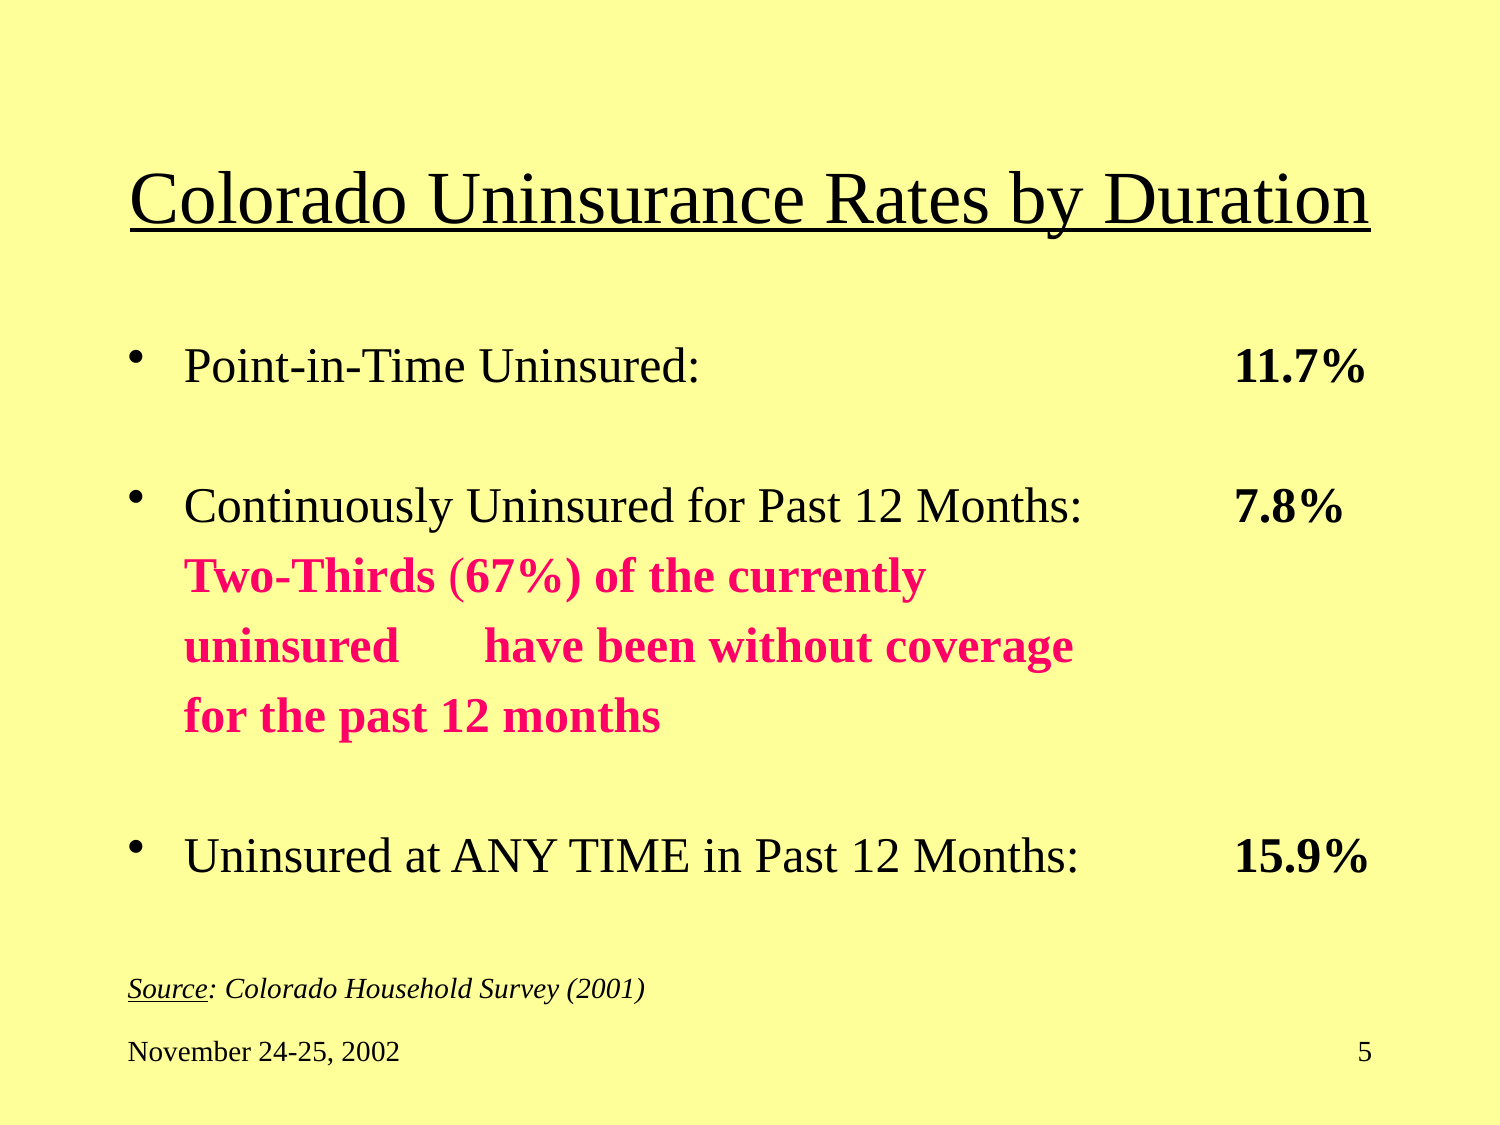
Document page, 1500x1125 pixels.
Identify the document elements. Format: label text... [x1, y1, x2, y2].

list Point-in-Time Uninsured: 11.7% Continuously Uninsured for Past 12 Months: 7.8% Two-Thirds (67%) of the currently uninsured have been without coverage for the past 12 months Uninsured at ANY TIME in Past 12 Months: 15.9% Source: Colorado Household Survey (2001) [112, 324, 1388, 1001]
slide_number 5 [1074, 1024, 1388, 1101]
title Colorado Uninsurance Rates by Duration [112, 99, 1388, 288]
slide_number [112, 1024, 426, 1101]
